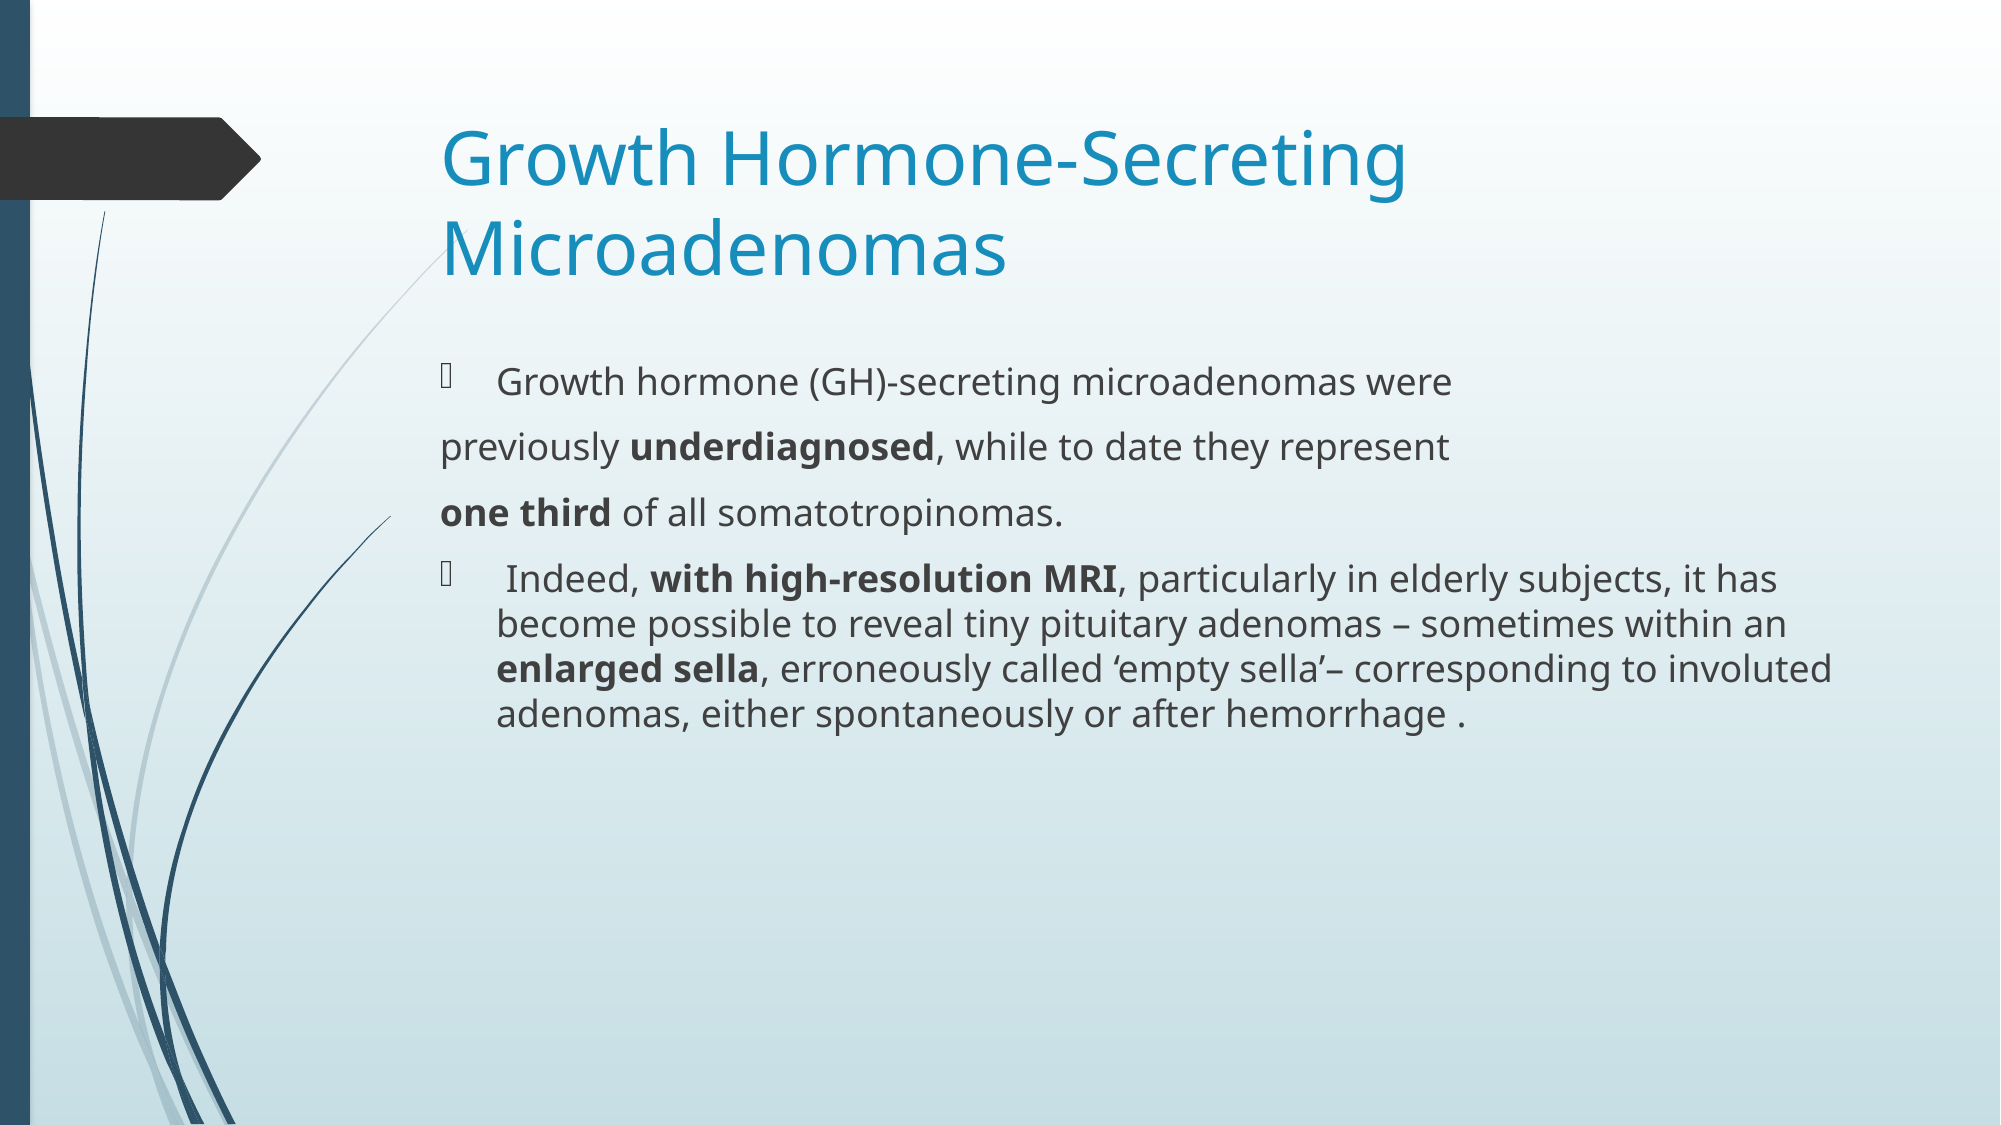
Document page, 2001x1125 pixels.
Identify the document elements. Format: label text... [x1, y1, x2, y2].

title Growth Hormone-Secreting Microadenomas [425, 102, 1888, 313]
list Growth hormone (GH)-secreting microadenomas were previously underdiagnosed, while to date they represent one third of all somatotropinomas. Indeed, with high-resolution MRI, particularly in elderly subjects, it has become possible to reveal tiny pituitary adenomas – sometimes within an enlarged sella, erroneously called ‘empty sella’– corresponding to involuted adenomas, either spontaneously or after hemorrhage . [424, 350, 1888, 970]
